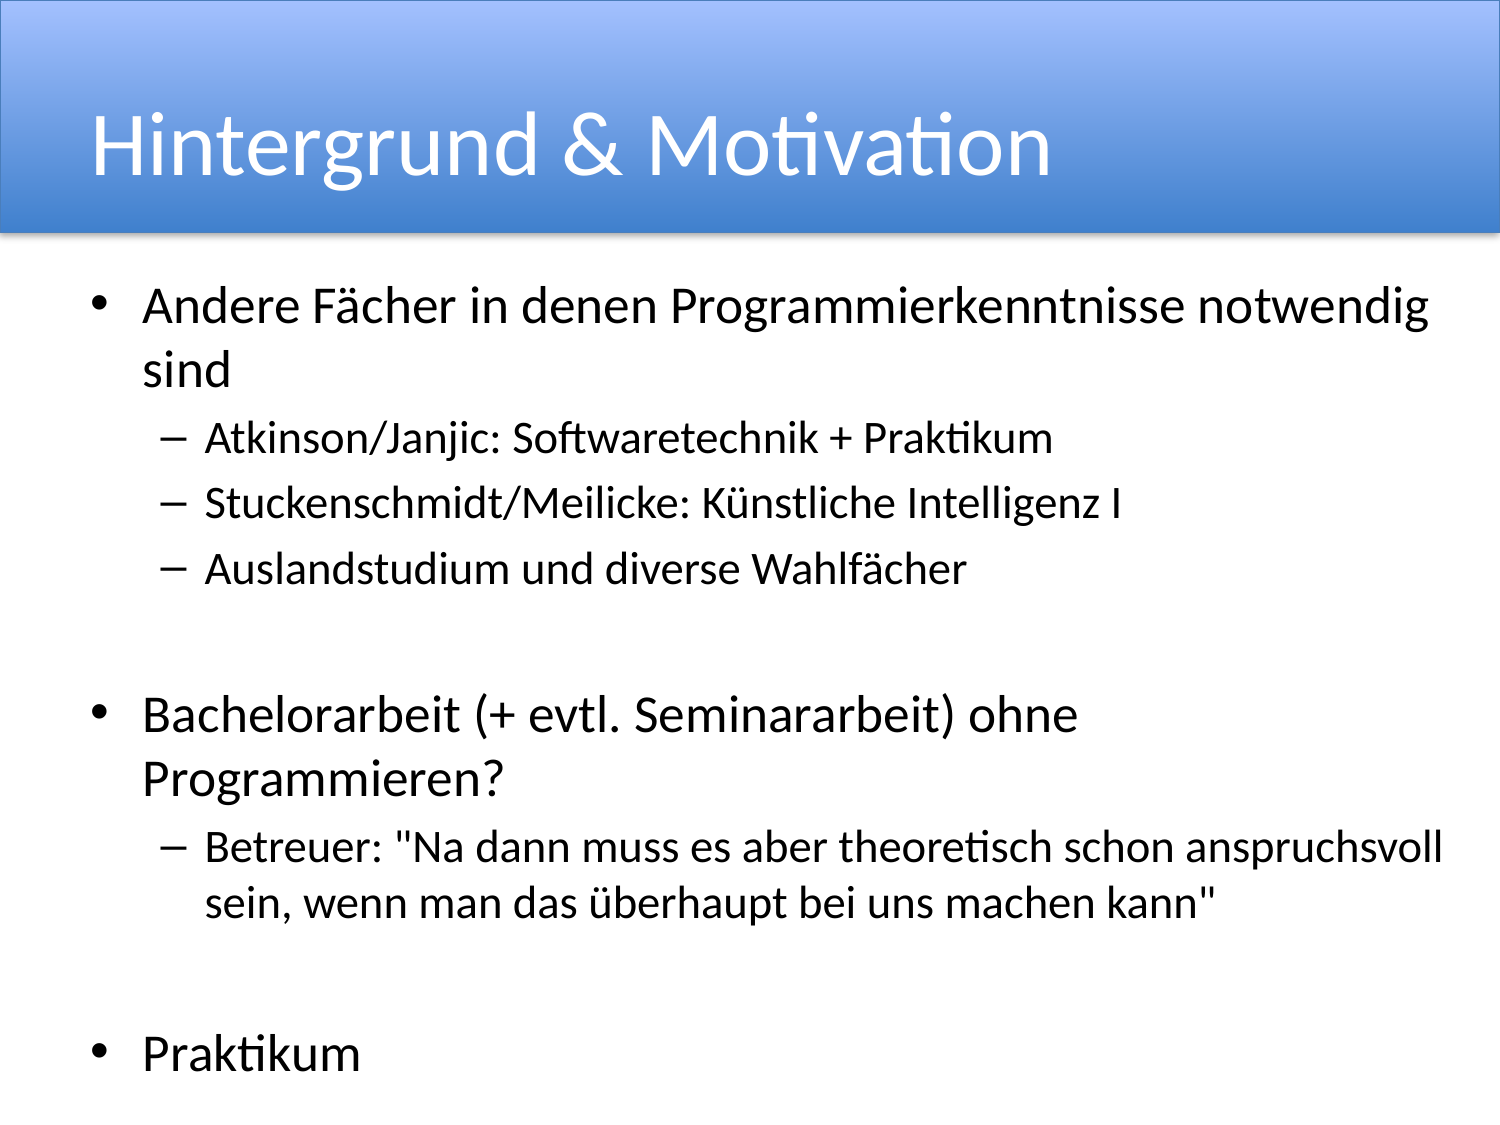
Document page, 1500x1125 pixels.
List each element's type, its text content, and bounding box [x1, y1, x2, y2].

title Hintergrund & Motivation [75, 45, 1425, 233]
list Andere Fächer in denen Programmierkenntnisse notwendig sind Atkinson/Janjic: Softwaretechnik + Praktikum Stuckenschmidt/Meilicke: Künstliche Intelligenz I Auslandstudium und diverse Wahlfächer Bachelorarbeit (+ evtl. Seminararbeit) ohne Programmieren? Betreuer: "Na dann muss es aber theoretisch schon anspruchsvoll sein, wenn man das überhaupt bei uns machen kann" Praktikum [75, 262, 1471, 1094]
